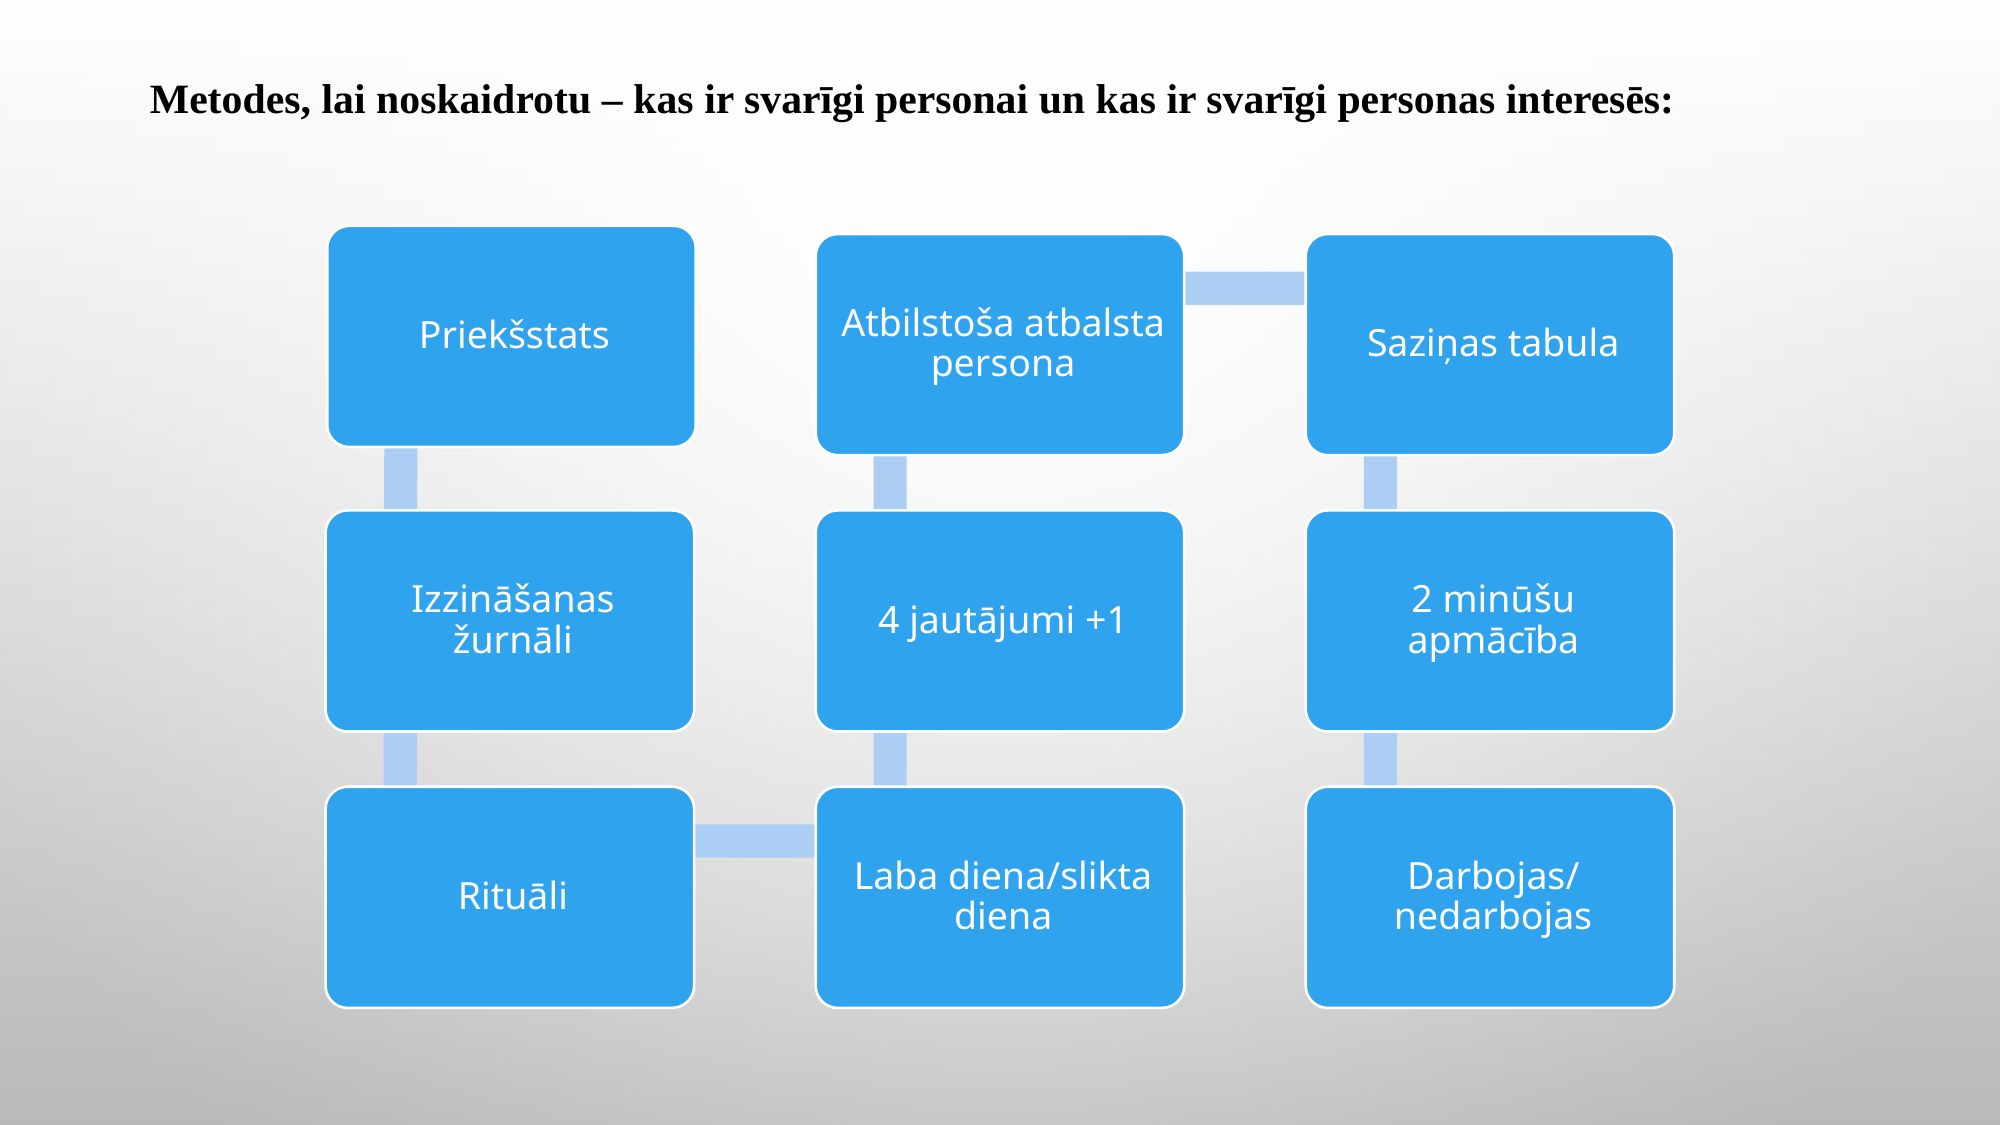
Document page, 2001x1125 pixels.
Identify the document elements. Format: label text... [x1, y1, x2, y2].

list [324, 204, 1676, 1038]
title Metodes, lai noskaidrotu – kas ir svarīgi personai un kas ir svarīgi personas interesēs: [134, 55, 1851, 144]
picture [0, 0, 2000, 1125]
